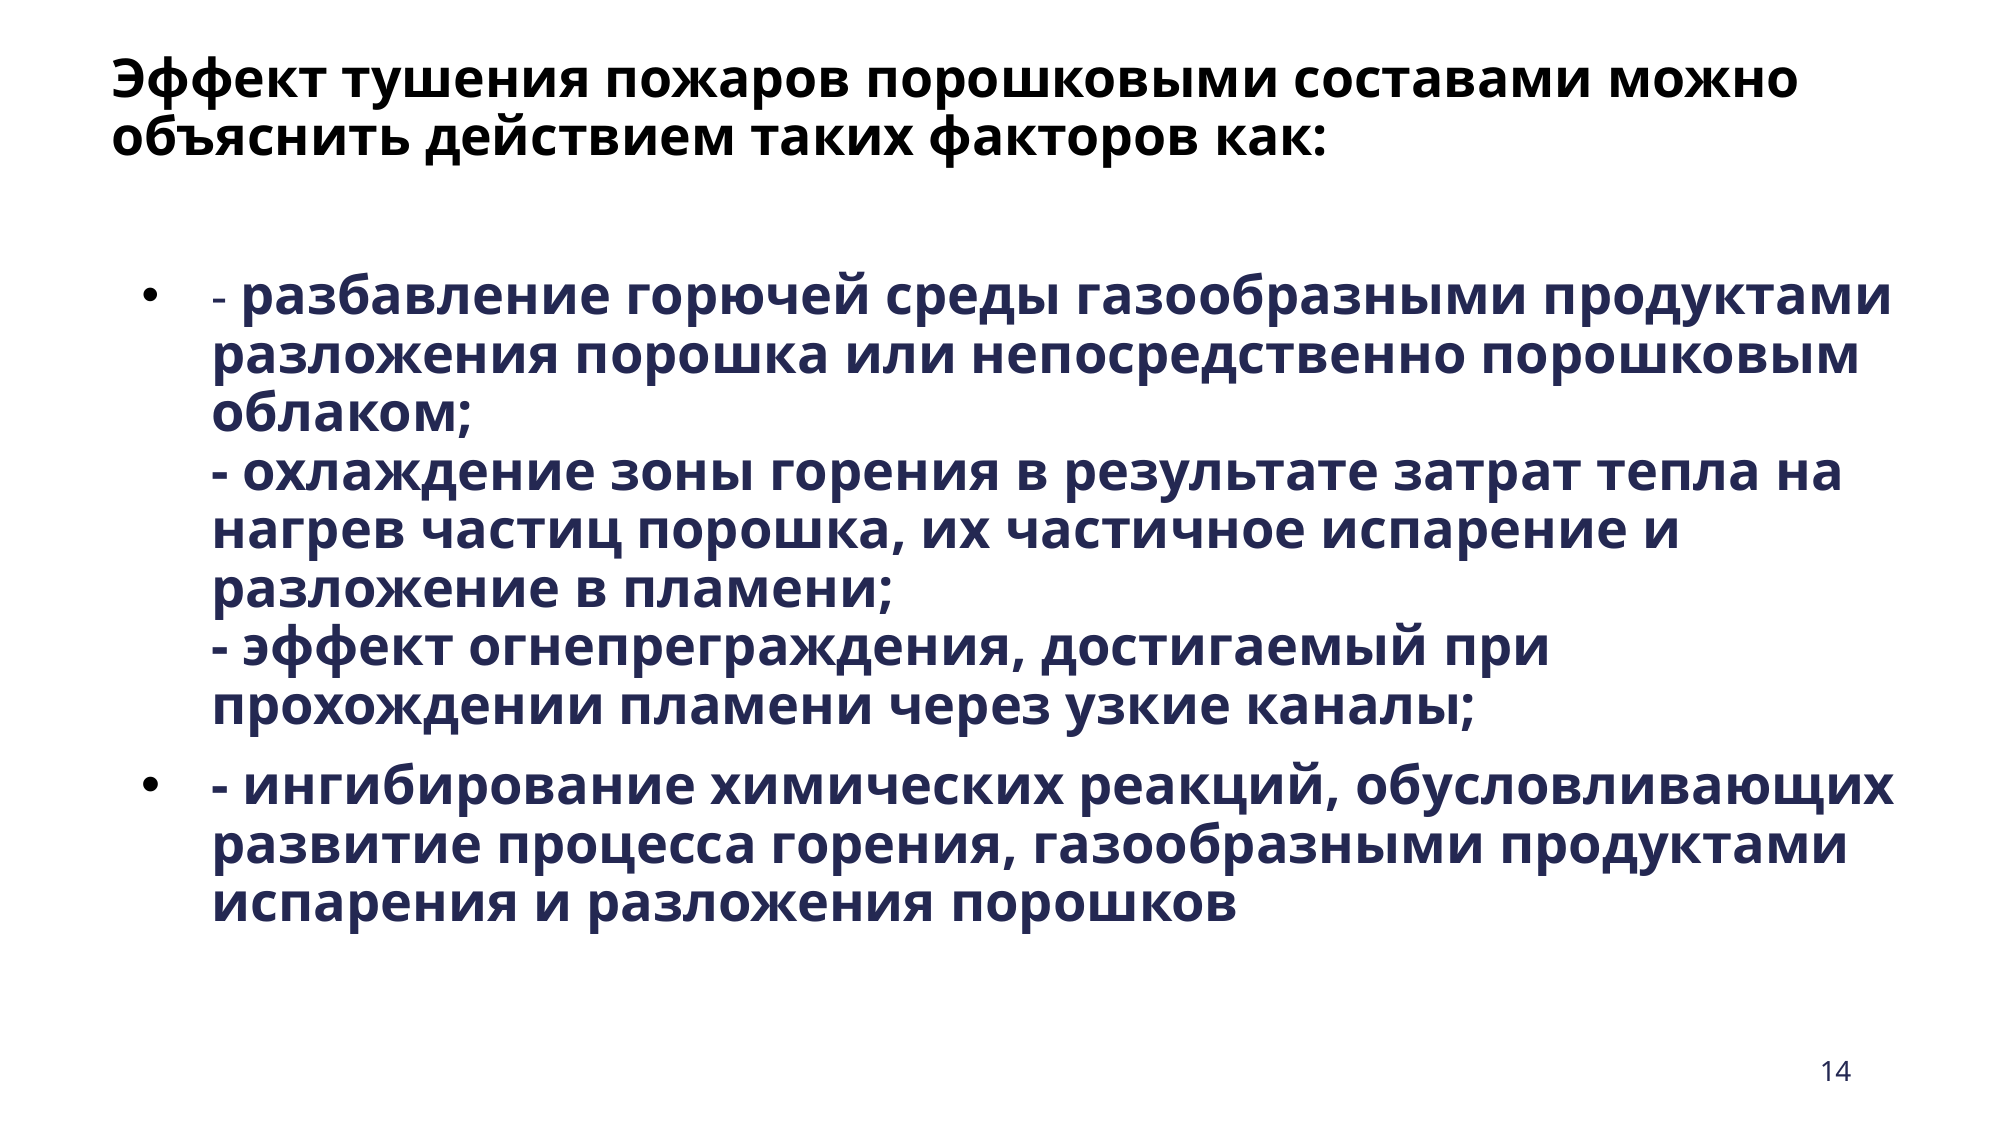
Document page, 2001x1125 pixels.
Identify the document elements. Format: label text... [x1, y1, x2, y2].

title Эффект тушения пожаров порошковыми составами можно объяснить действием таких факторов как: [99, 45, 1851, 173]
slide_number 14 [1412, 1042, 1863, 1103]
list - разбавление горючей среды газообразными продуктами разложения порошка или непосредственно порошковым облаком; - охлаждение зоны горения в результате затрат тепла на нагрев частиц порошка, их частичное испарение и разложение в пламени; - эффект огнепреграждения, достигаемый при прохождении пламени через узкие каналы; - ингибирование химических реакций, обусловливающих развитие процесса горения, газообразными продуктами испарения и разложения порошков [99, 262, 1914, 1125]
